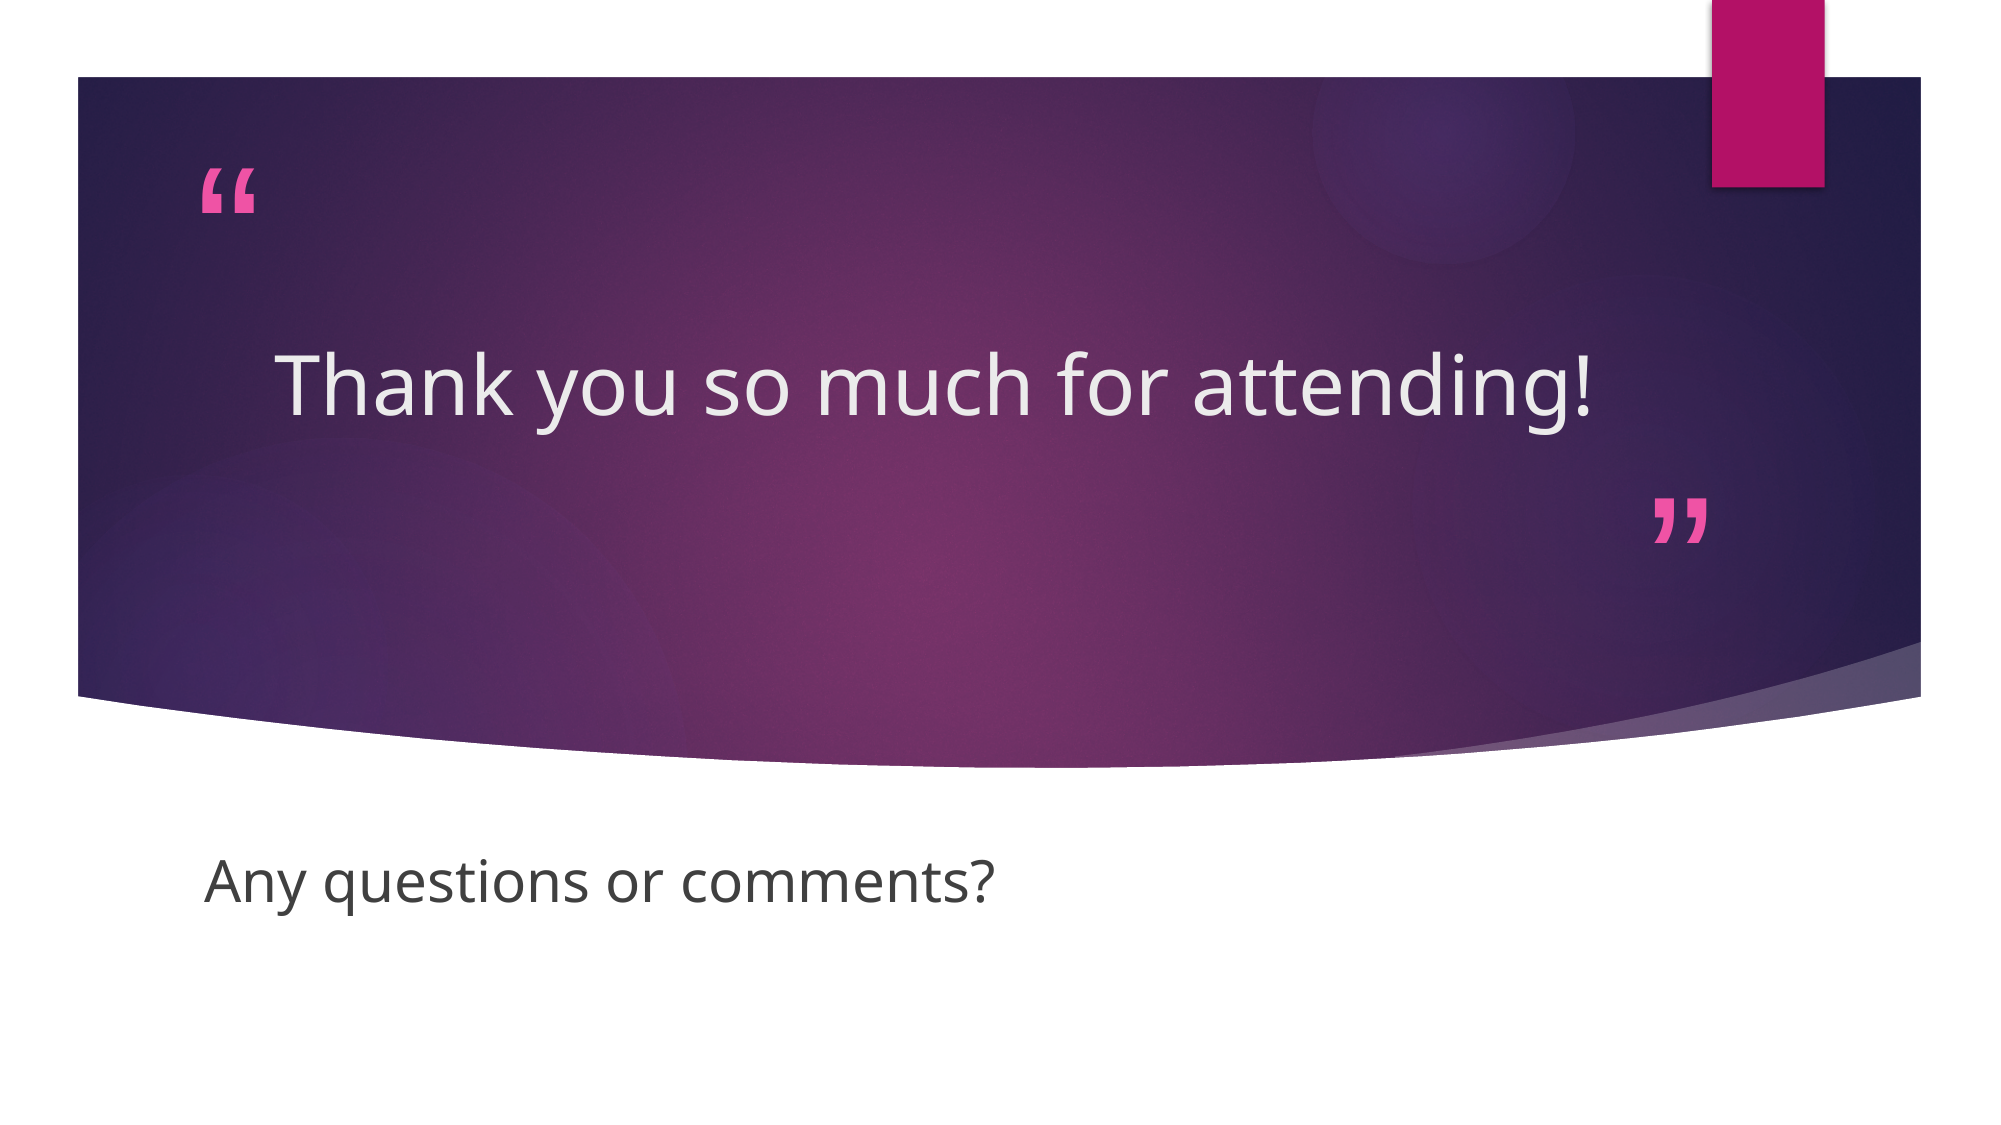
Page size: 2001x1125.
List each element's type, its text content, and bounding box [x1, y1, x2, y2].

list Any questions or comments? [189, 825, 1706, 989]
title Thank you so much for attending! [259, 161, 1647, 604]
